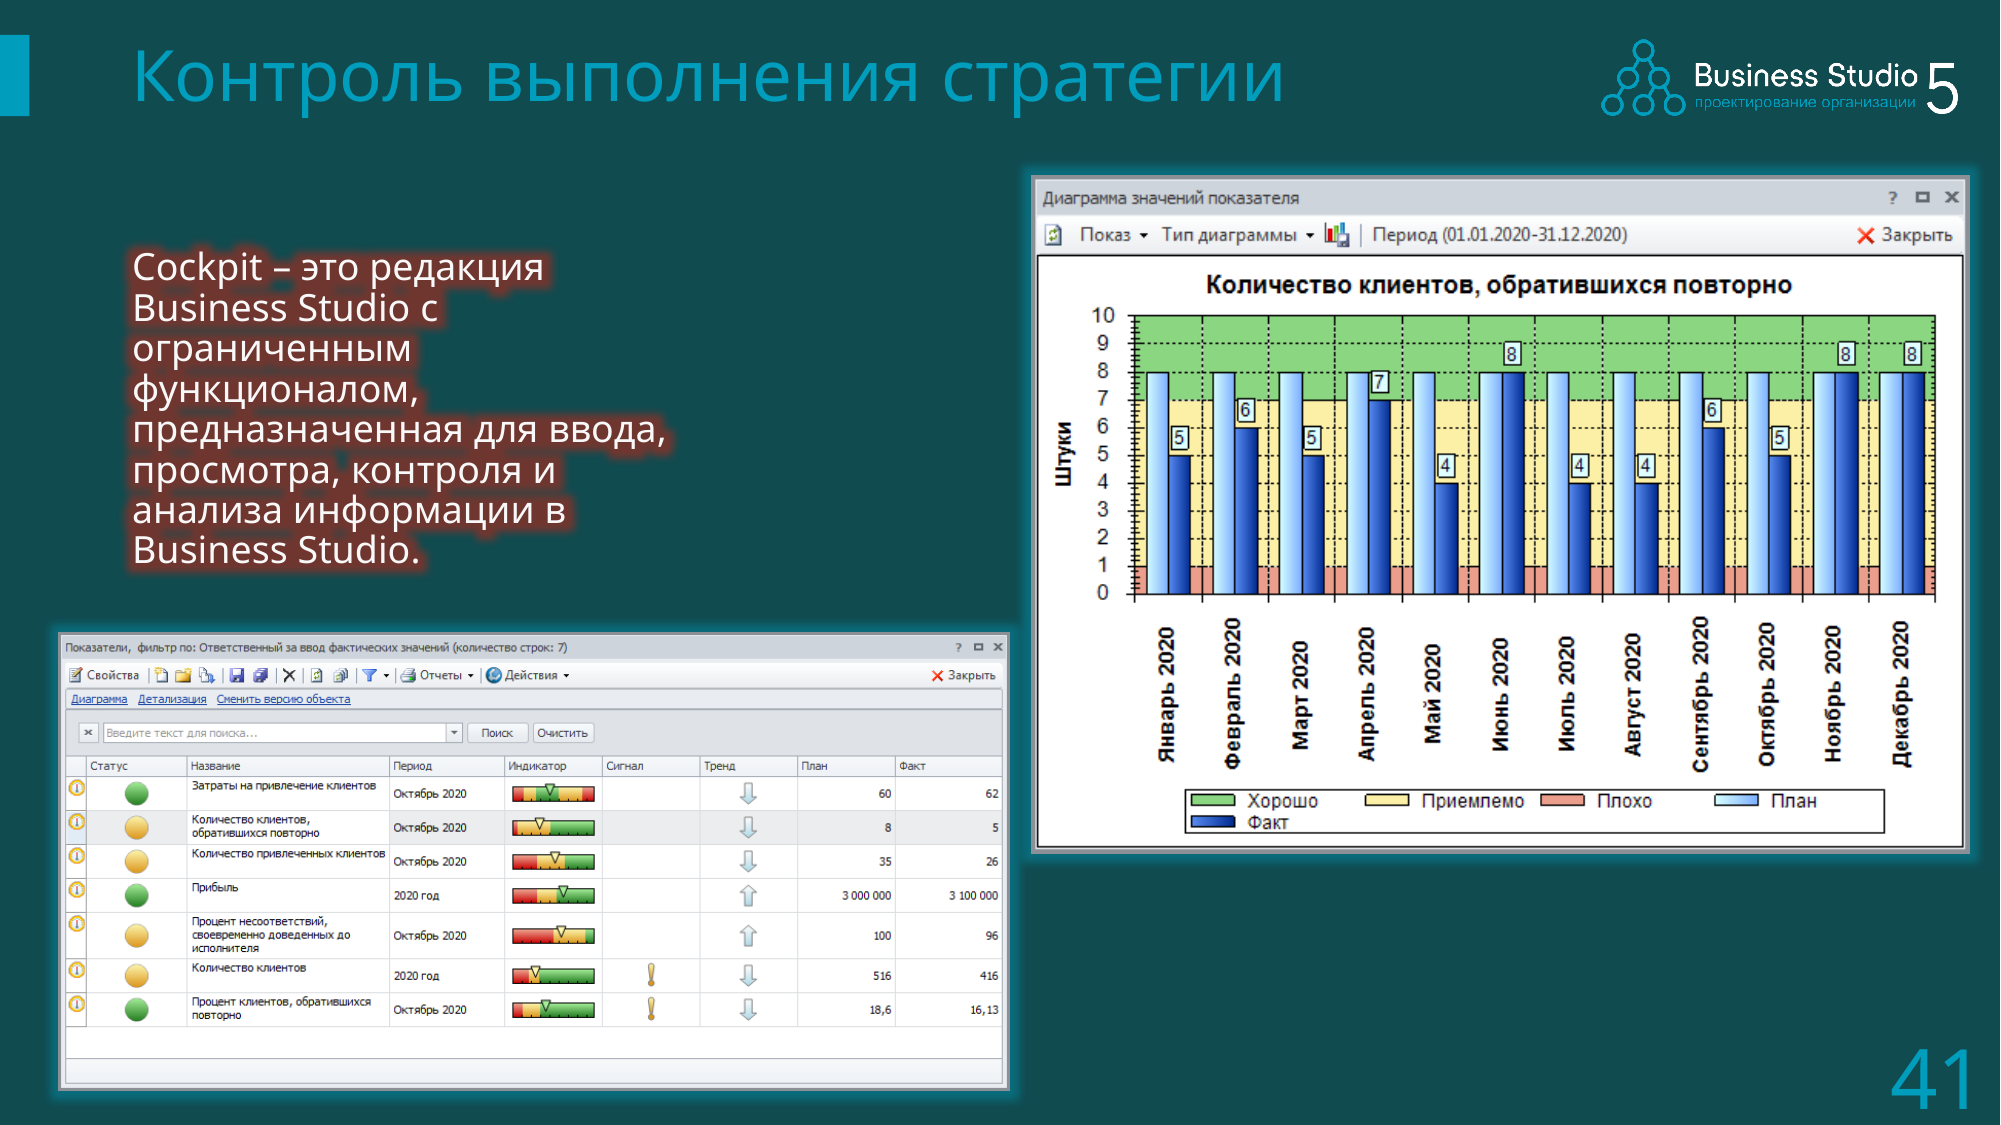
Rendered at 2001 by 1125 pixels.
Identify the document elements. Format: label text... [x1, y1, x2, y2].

picture [58, 632, 1010, 1091]
text_box Cockpit – это редакция Business Studio с ограниченным функционалом, предназначенная для ввода, просмотра, контроля и анализа информации в Business Studio. [117, 241, 700, 618]
picture [1031, 175, 1970, 854]
slide_number 41 [1550, 1053, 2000, 1113]
text_box [0, 34, 30, 117]
picture [1601, 39, 1958, 116]
title Контроль выполнения стратегии [116, 32, 1492, 125]
